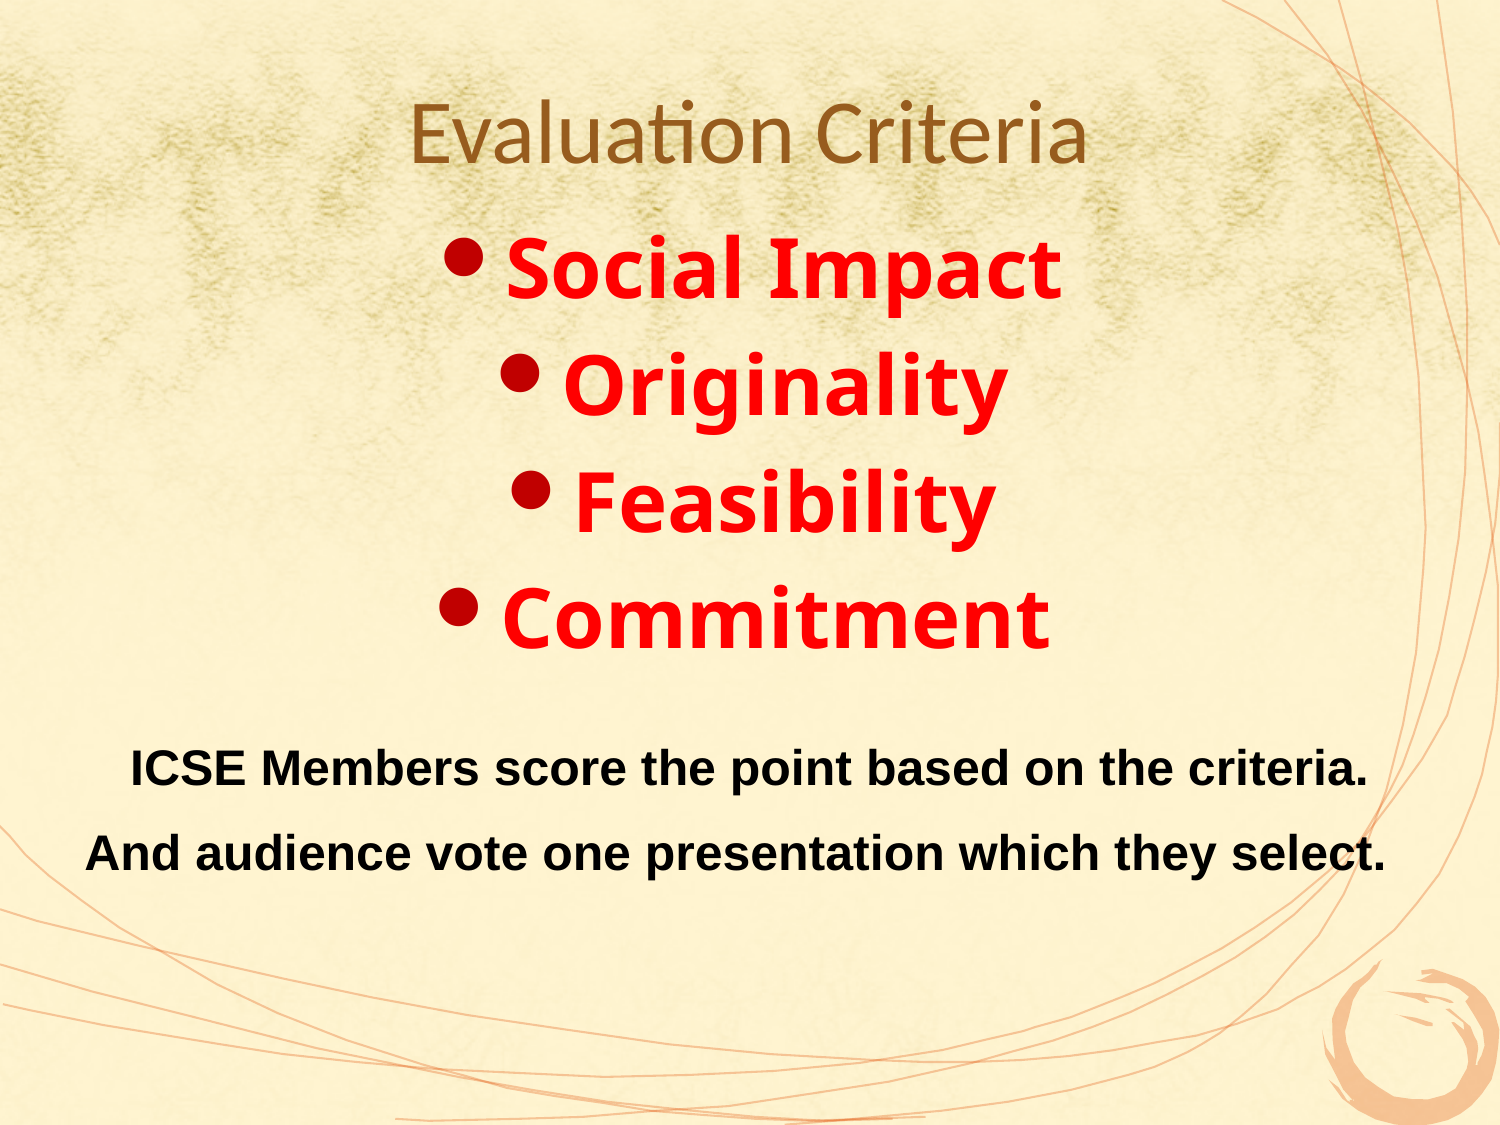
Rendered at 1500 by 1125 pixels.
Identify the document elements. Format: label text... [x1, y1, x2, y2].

text_box [41, 704, 1459, 765]
title Evaluation Criteria [75, 45, 1425, 208]
text_box ICSE Members score the point based on the criteria. And audience vote one presentation which they select. [53, 727, 1447, 888]
list Social Impact Originality Feasibility Commitment [76, 208, 1427, 698]
